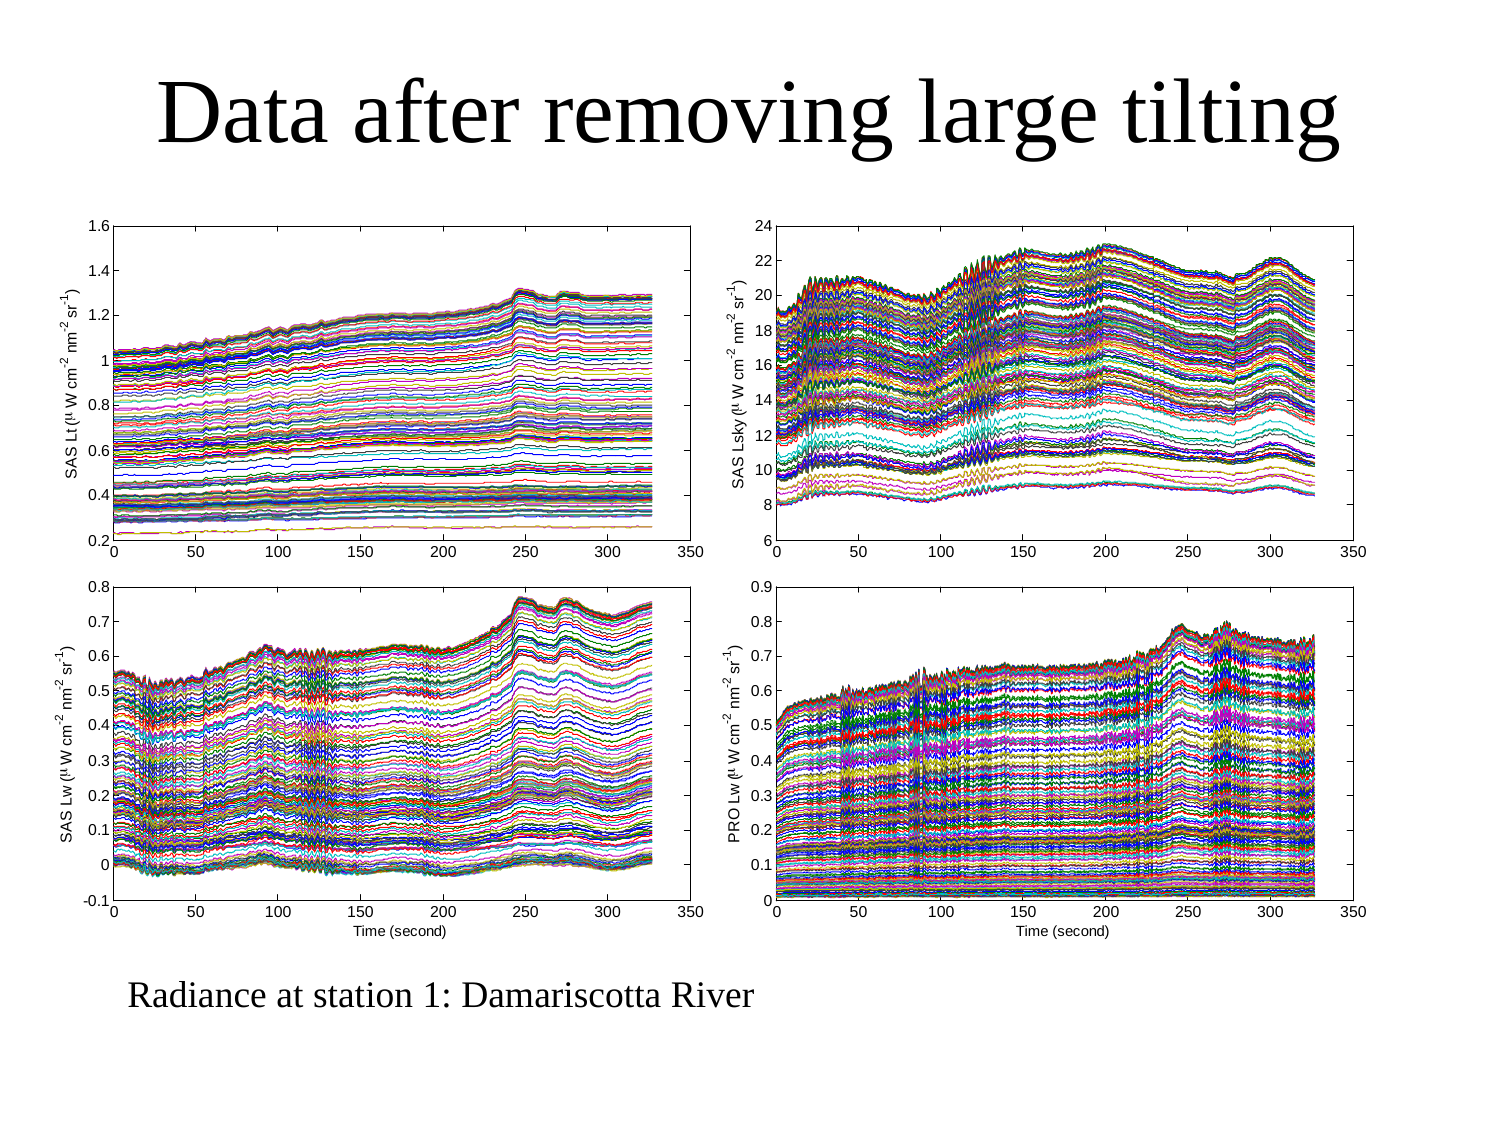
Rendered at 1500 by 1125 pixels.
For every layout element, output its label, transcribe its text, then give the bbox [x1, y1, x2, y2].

text_box Radiance at station 1: Damariscotta River [112, 972, 1350, 1023]
title Data after removing large tilting [75, 12, 1425, 186]
picture [0, 187, 1425, 964]
